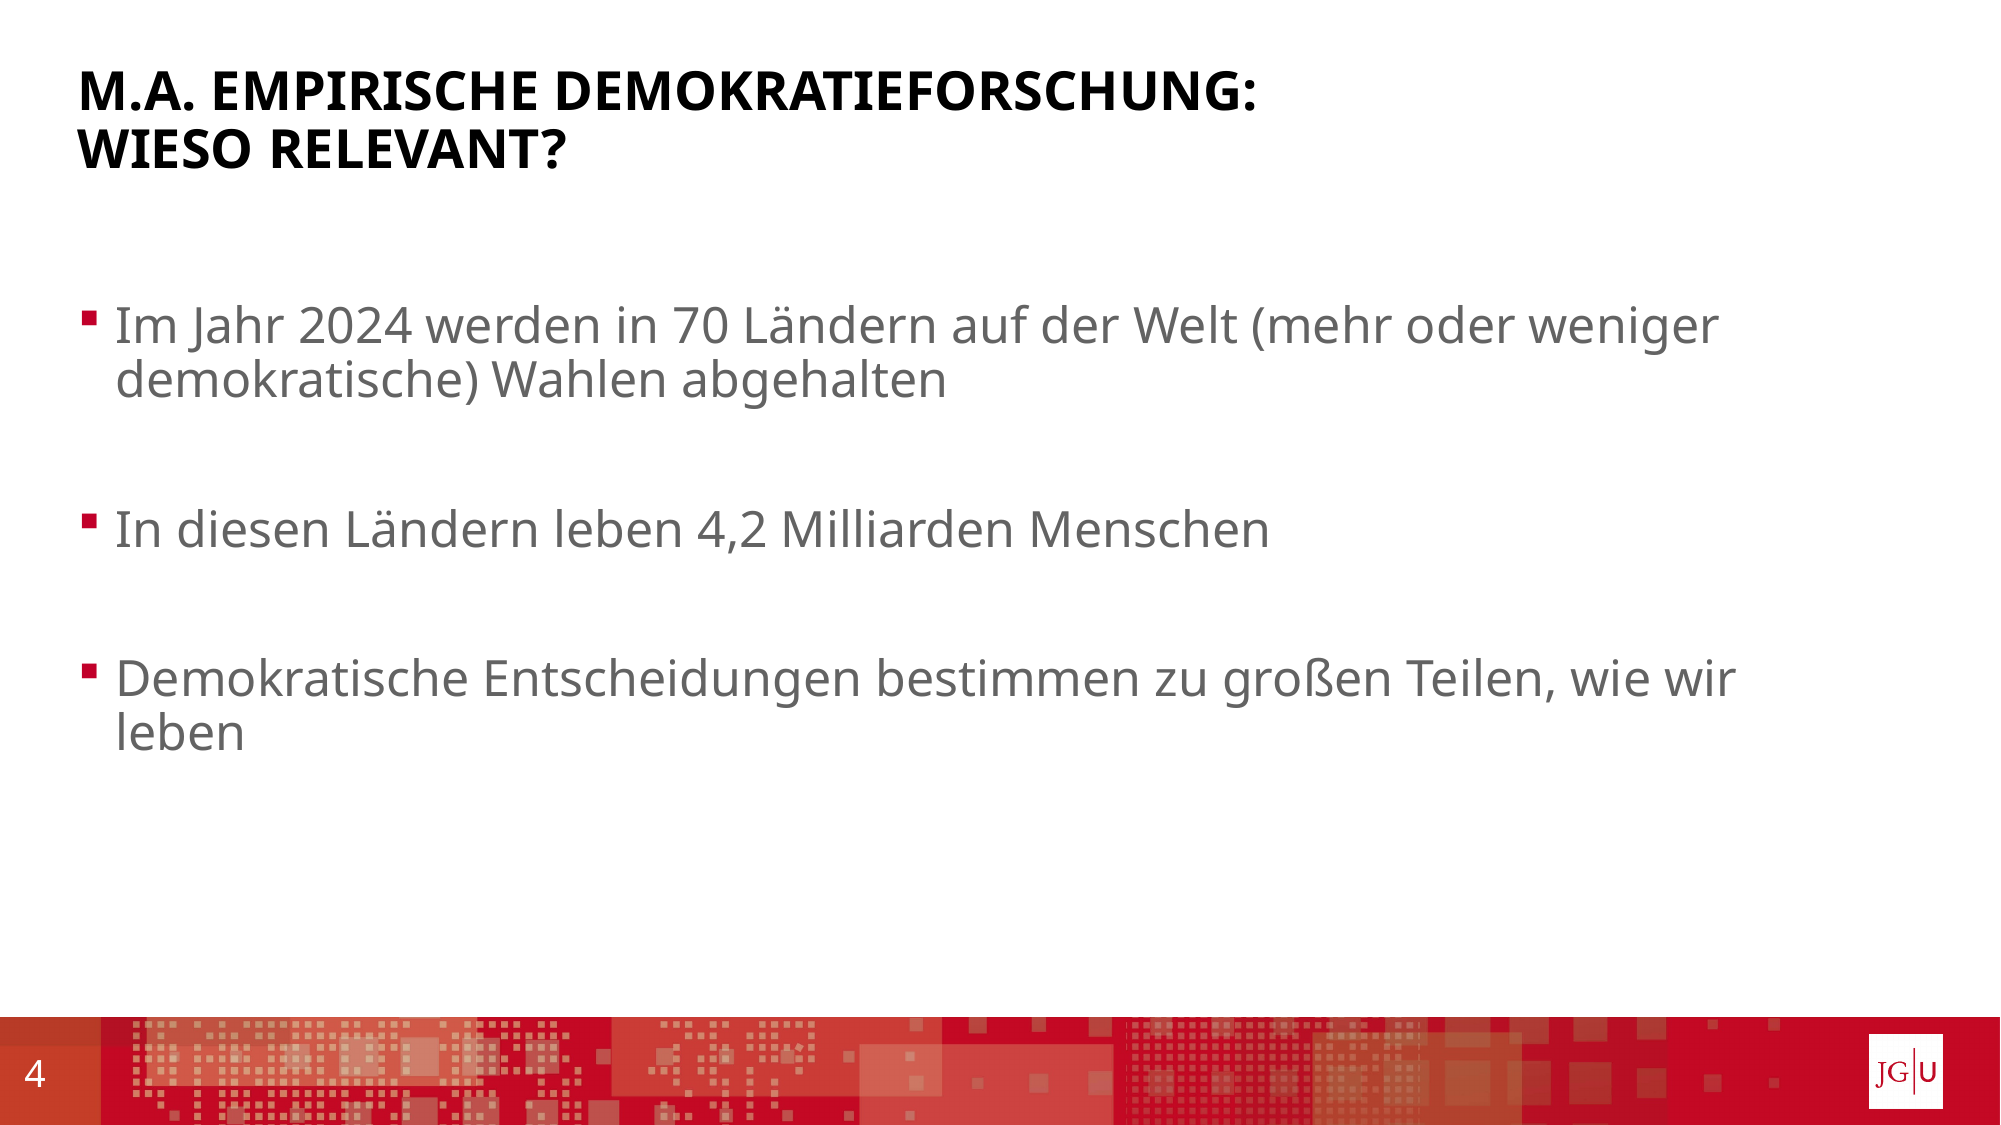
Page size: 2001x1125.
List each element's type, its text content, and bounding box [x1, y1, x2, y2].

slide_number 4 [9, 1042, 117, 1103]
title M.A. Empirische Demokratieforschung: wieso relevant? [62, 56, 1860, 189]
list Im Jahr 2024 werden in 70 Ländern auf der Welt (mehr oder weniger demokratische) Wahlen abgehalten In diesen Ländern leben 4,2 Milliarden Menschen Demokratische Entscheidungen bestimmen zu großen Teilen, wie wir leben [62, 211, 1860, 998]
picture [0, 1017, 2000, 1125]
